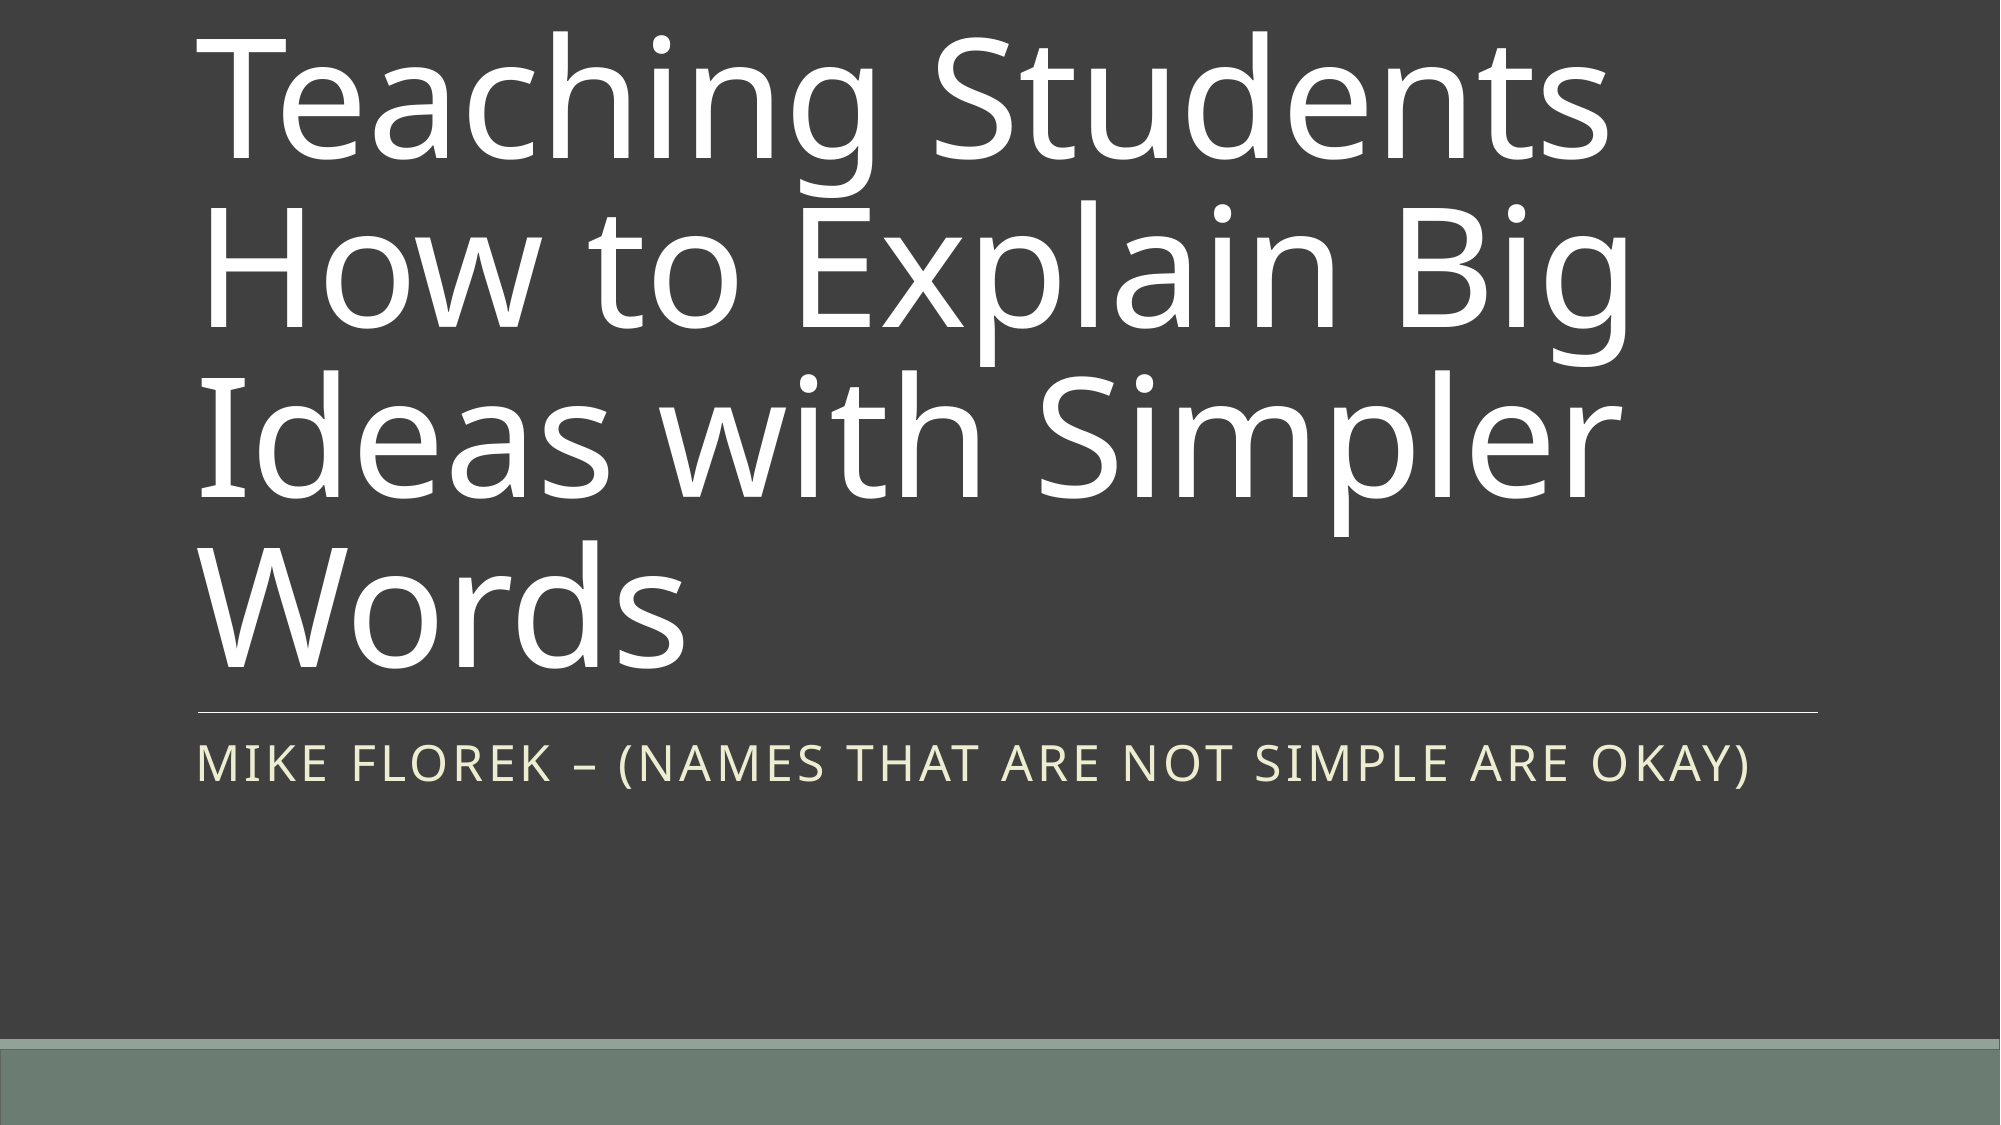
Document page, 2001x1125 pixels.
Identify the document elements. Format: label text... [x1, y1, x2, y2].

subtitle Mike Florek – (Names that are not simple are okay) [180, 730, 1831, 919]
title Teaching Students How to Explain Big Ideas with Simpler Words [180, 124, 1830, 710]
